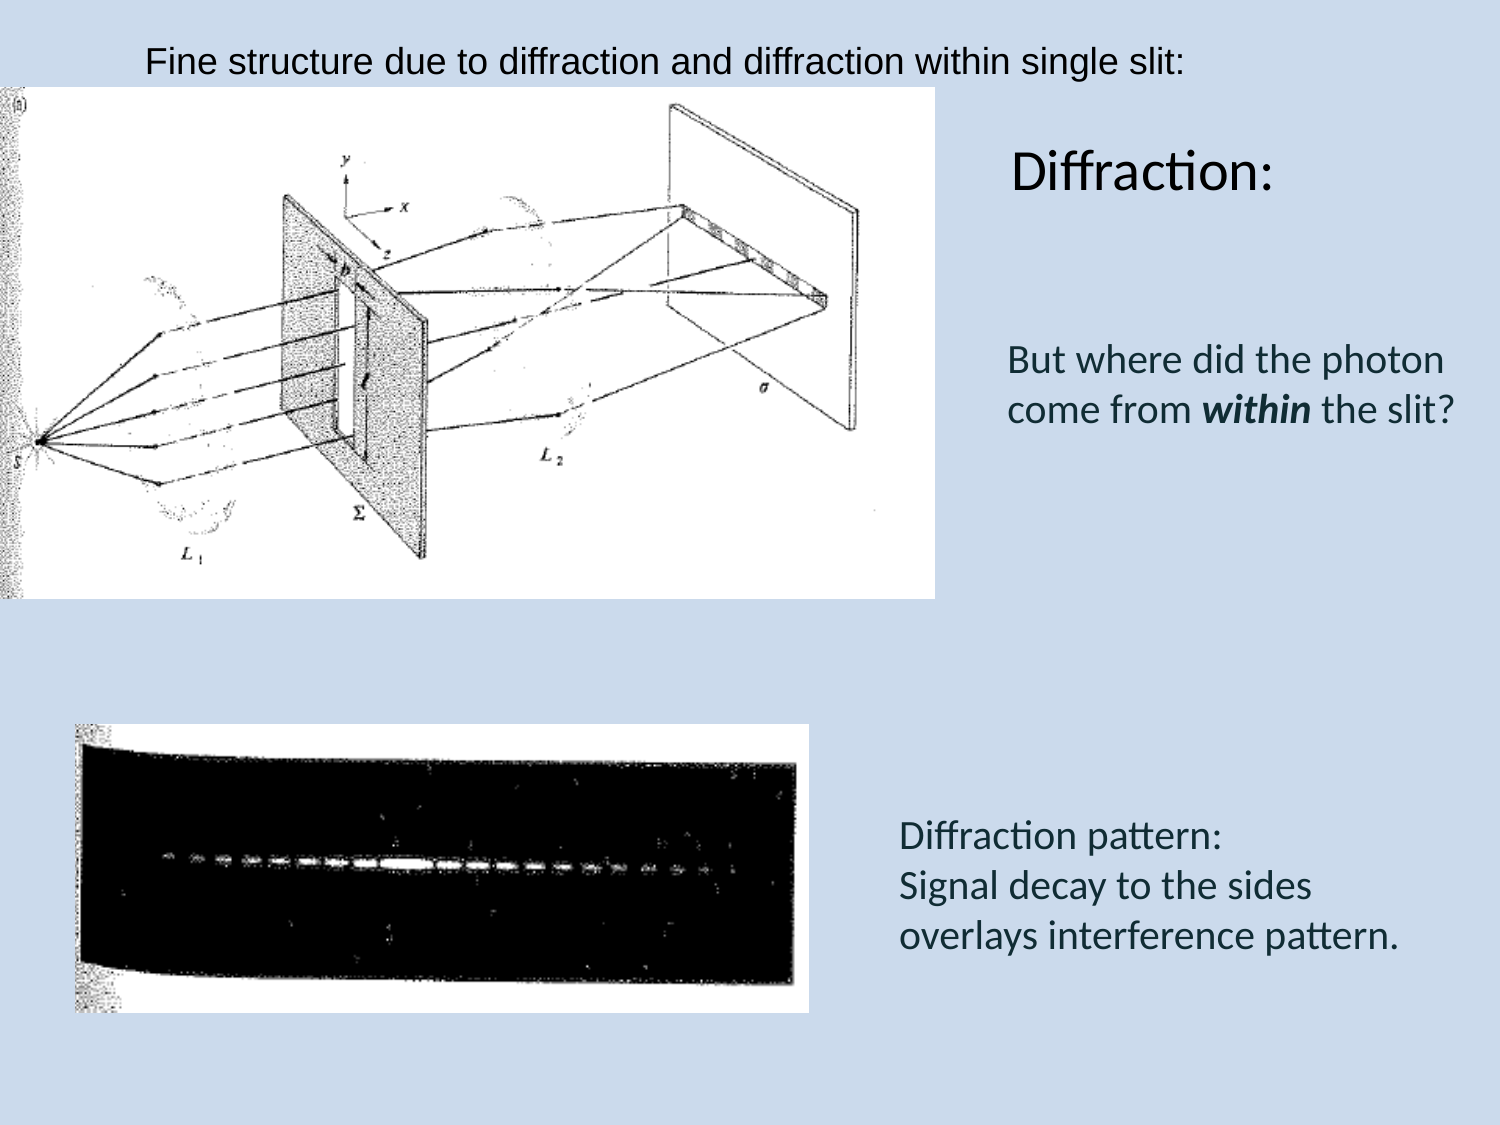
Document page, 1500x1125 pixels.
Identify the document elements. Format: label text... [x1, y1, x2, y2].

text_box But where did the photon come from within the slit? [992, 324, 1471, 440]
text_box Fine structure due to diffraction and diffraction within single slit: [130, 29, 1202, 90]
picture [0, 87, 935, 599]
picture [74, 724, 810, 1013]
text_box Diffraction pattern: Signal decay to the sides overlays interference pattern. [884, 800, 1415, 965]
text_box Diffraction: [996, 125, 1290, 324]
